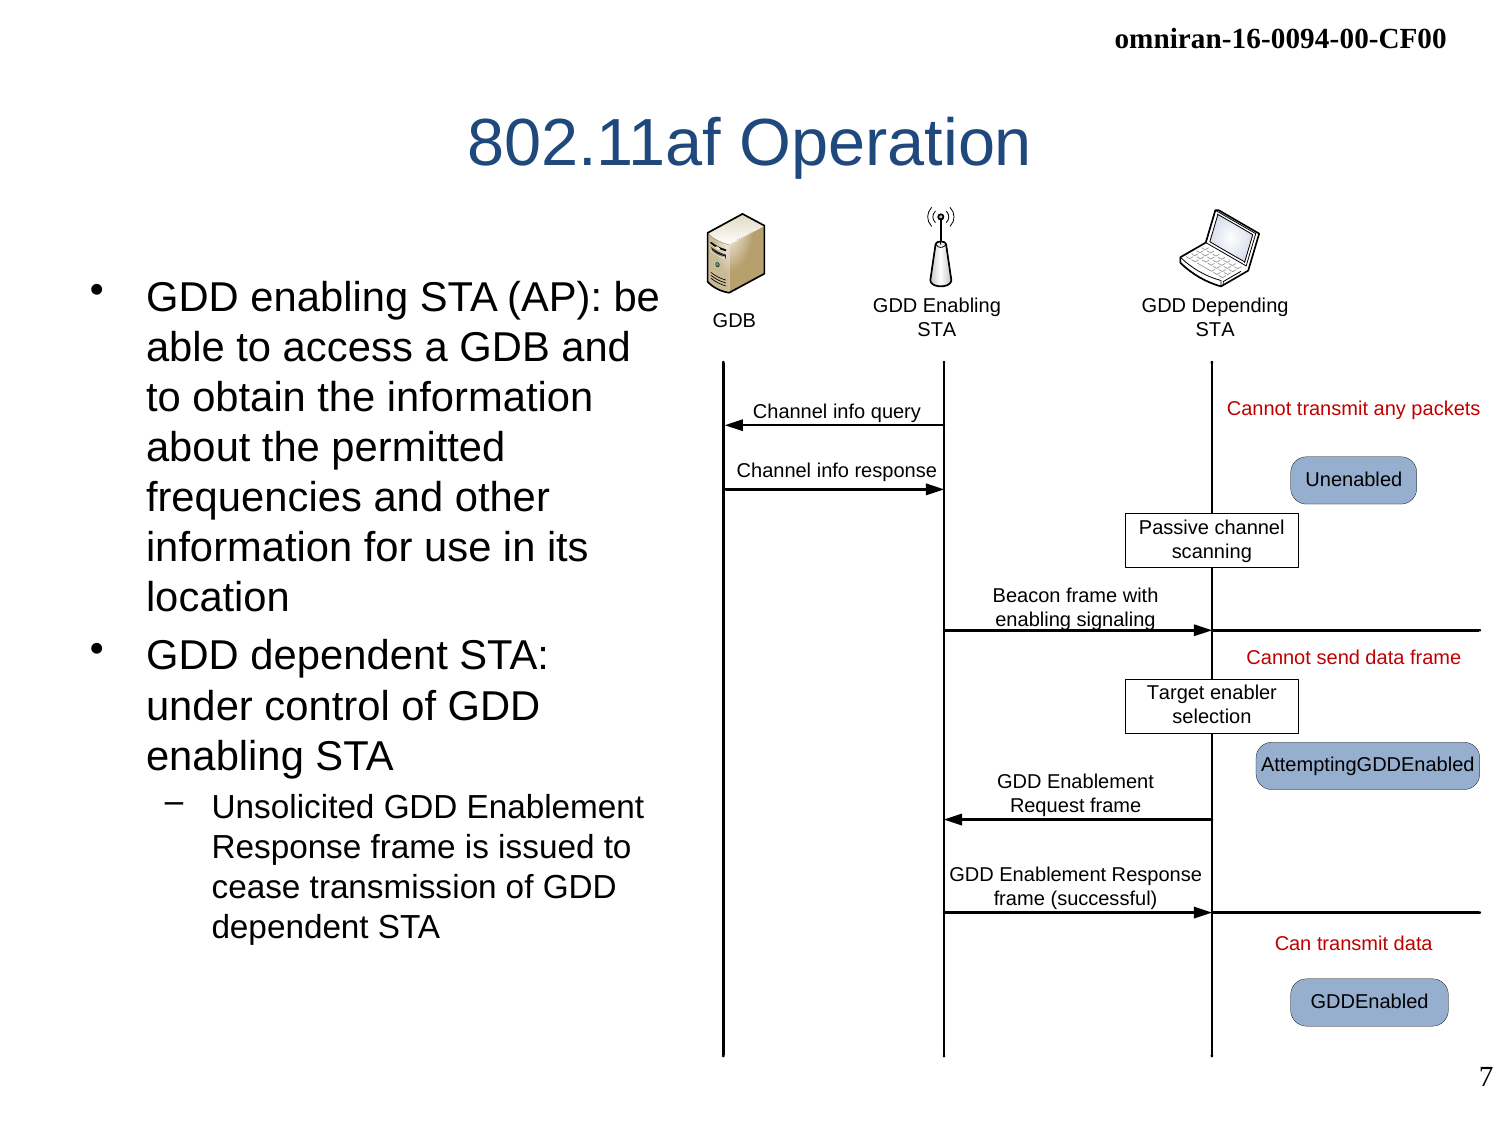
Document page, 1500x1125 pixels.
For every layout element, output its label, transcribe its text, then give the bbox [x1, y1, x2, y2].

picture [705, 205, 1483, 1059]
list GDD enabling STA (AP): be able to access a GDB and to obtain the information about the permitted frequencies and other information for use in its location GDD dependent STA: under control of GDD enabling STA Unsolicited GDD Enablement Response frame is issued to cease transmission of GDD dependent STA [75, 262, 680, 1005]
title 802.11af Operation [75, 45, 1425, 233]
